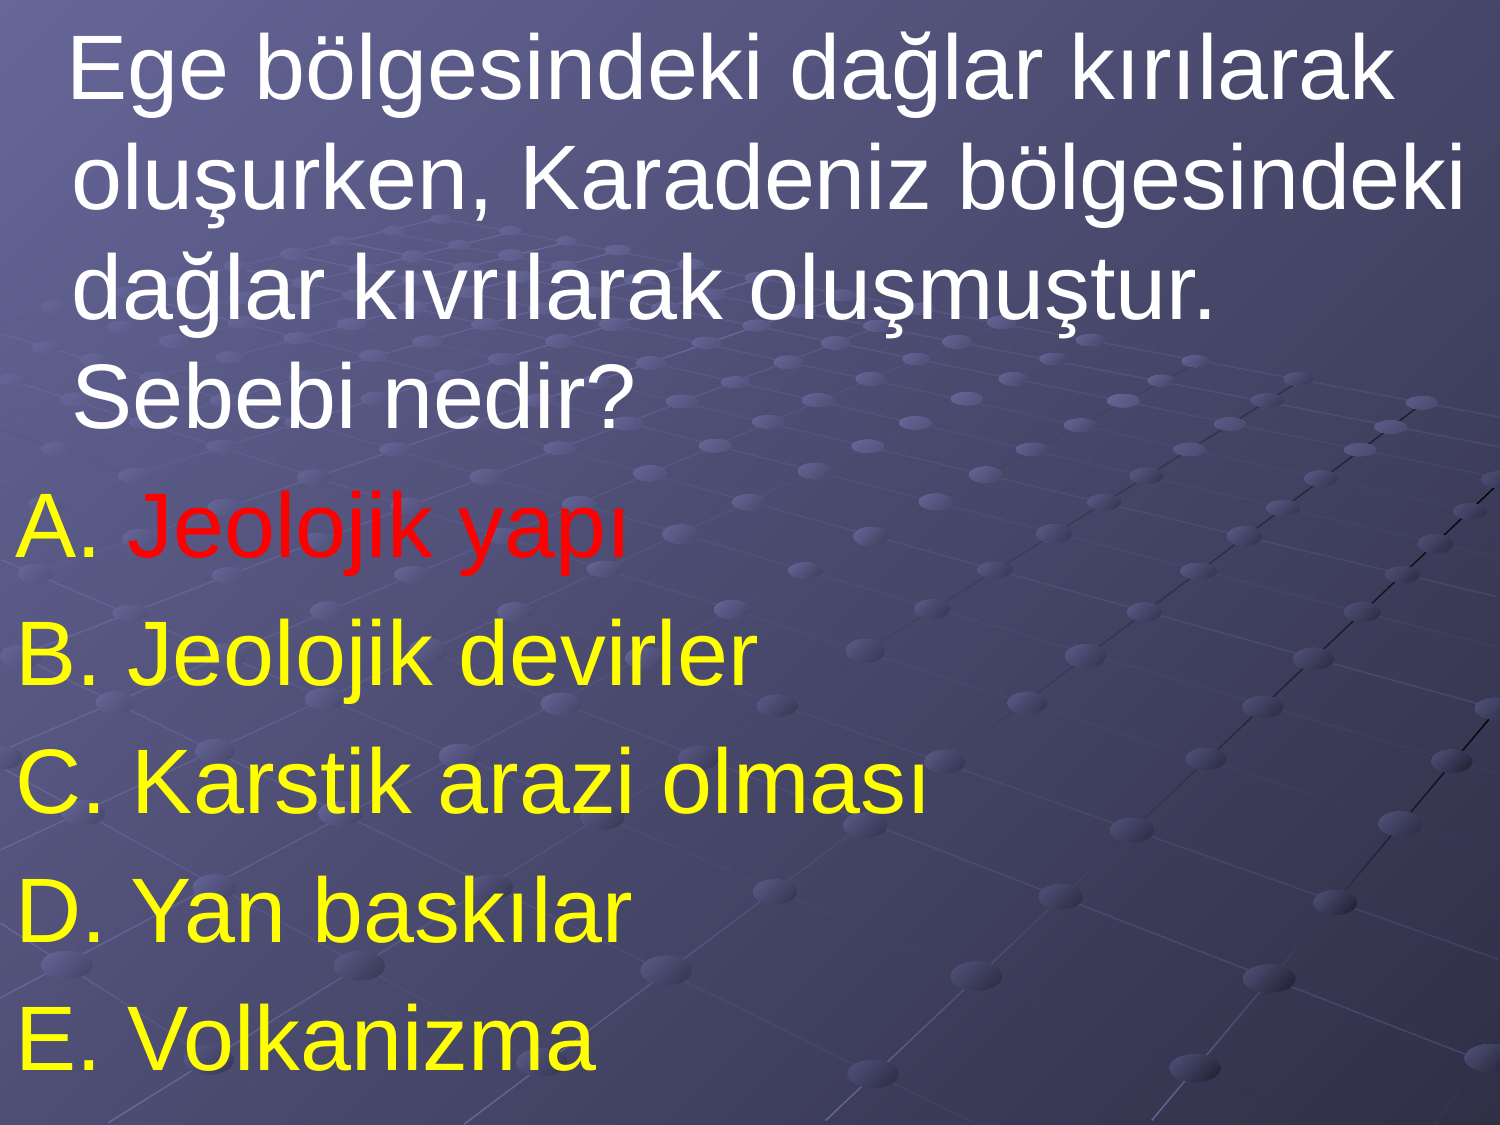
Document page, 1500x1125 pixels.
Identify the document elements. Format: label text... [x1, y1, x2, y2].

list Ege bölgesindeki dağlar kırılarak oluşurken, Karadeniz bölgesindeki dağlar kıvrılarak oluşmuştur. Sebebi nedir? A. Jeolojik yapı B. Jeolojik devirler C. Karstik arazi olması D. Yan baskılar E. Volkanizma [0, 0, 1500, 1125]
